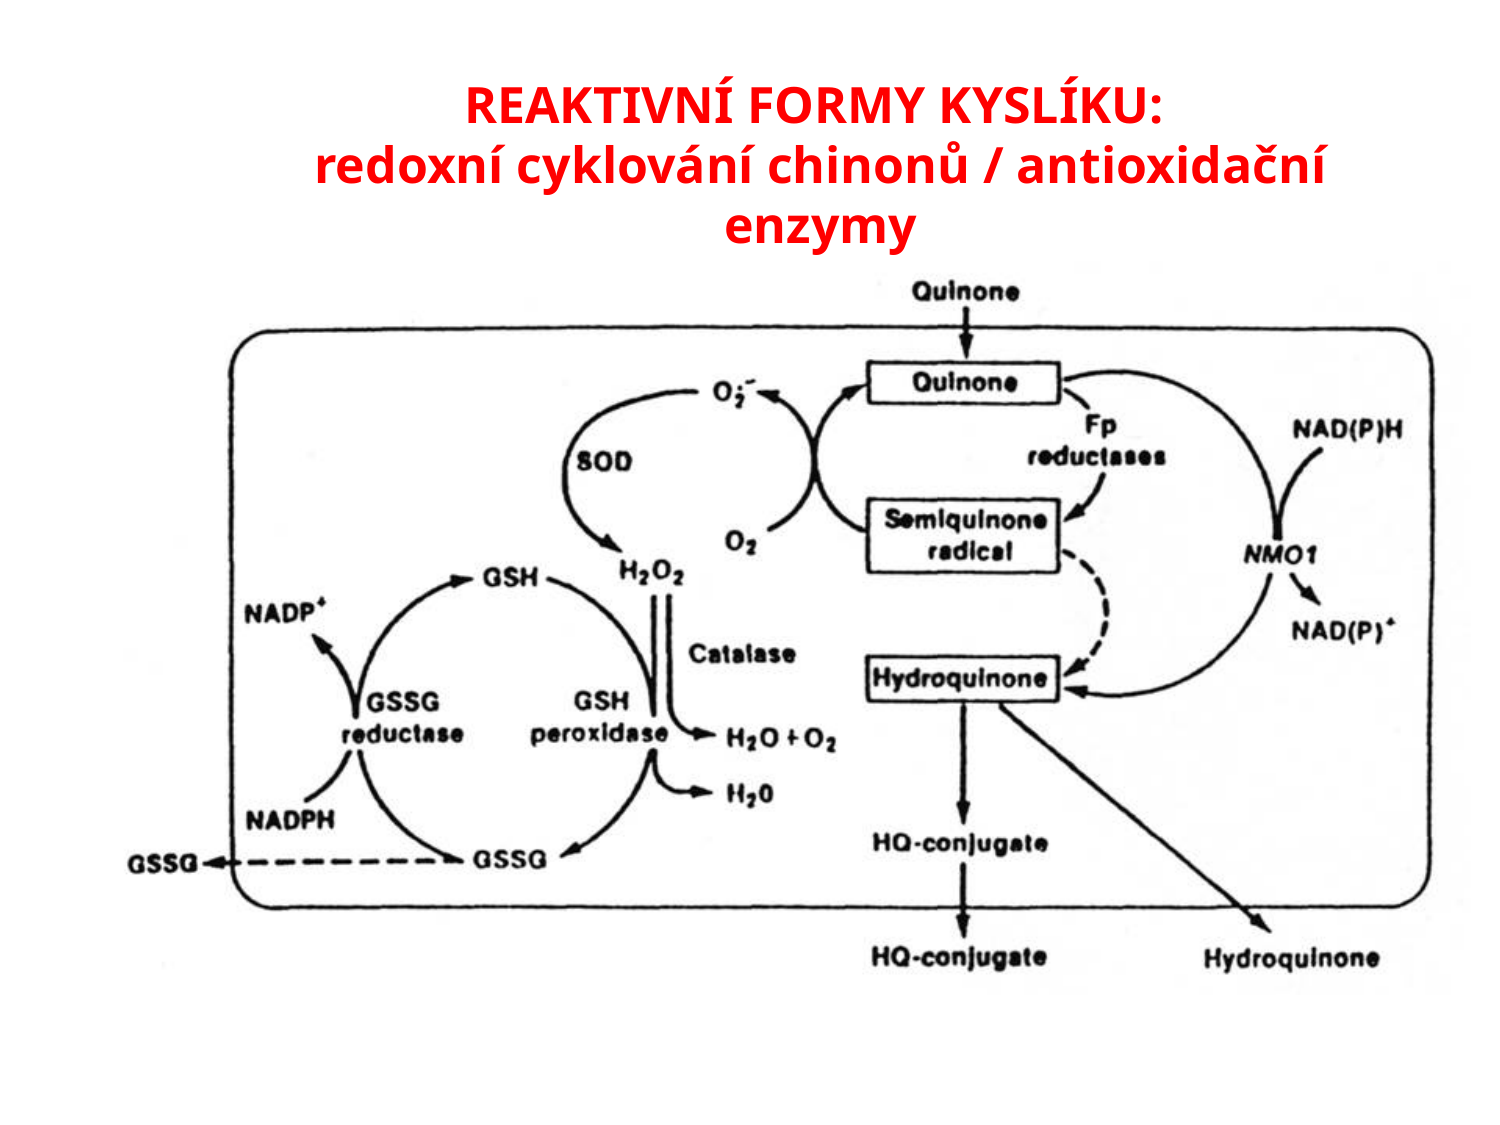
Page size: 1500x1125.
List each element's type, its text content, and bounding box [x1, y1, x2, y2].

text_box REAKTIVNÍ FORMY KYSLÍKU: redoxní cyklování chinonů / antioxidační enzymy [218, 66, 1424, 259]
picture [111, 261, 1471, 995]
